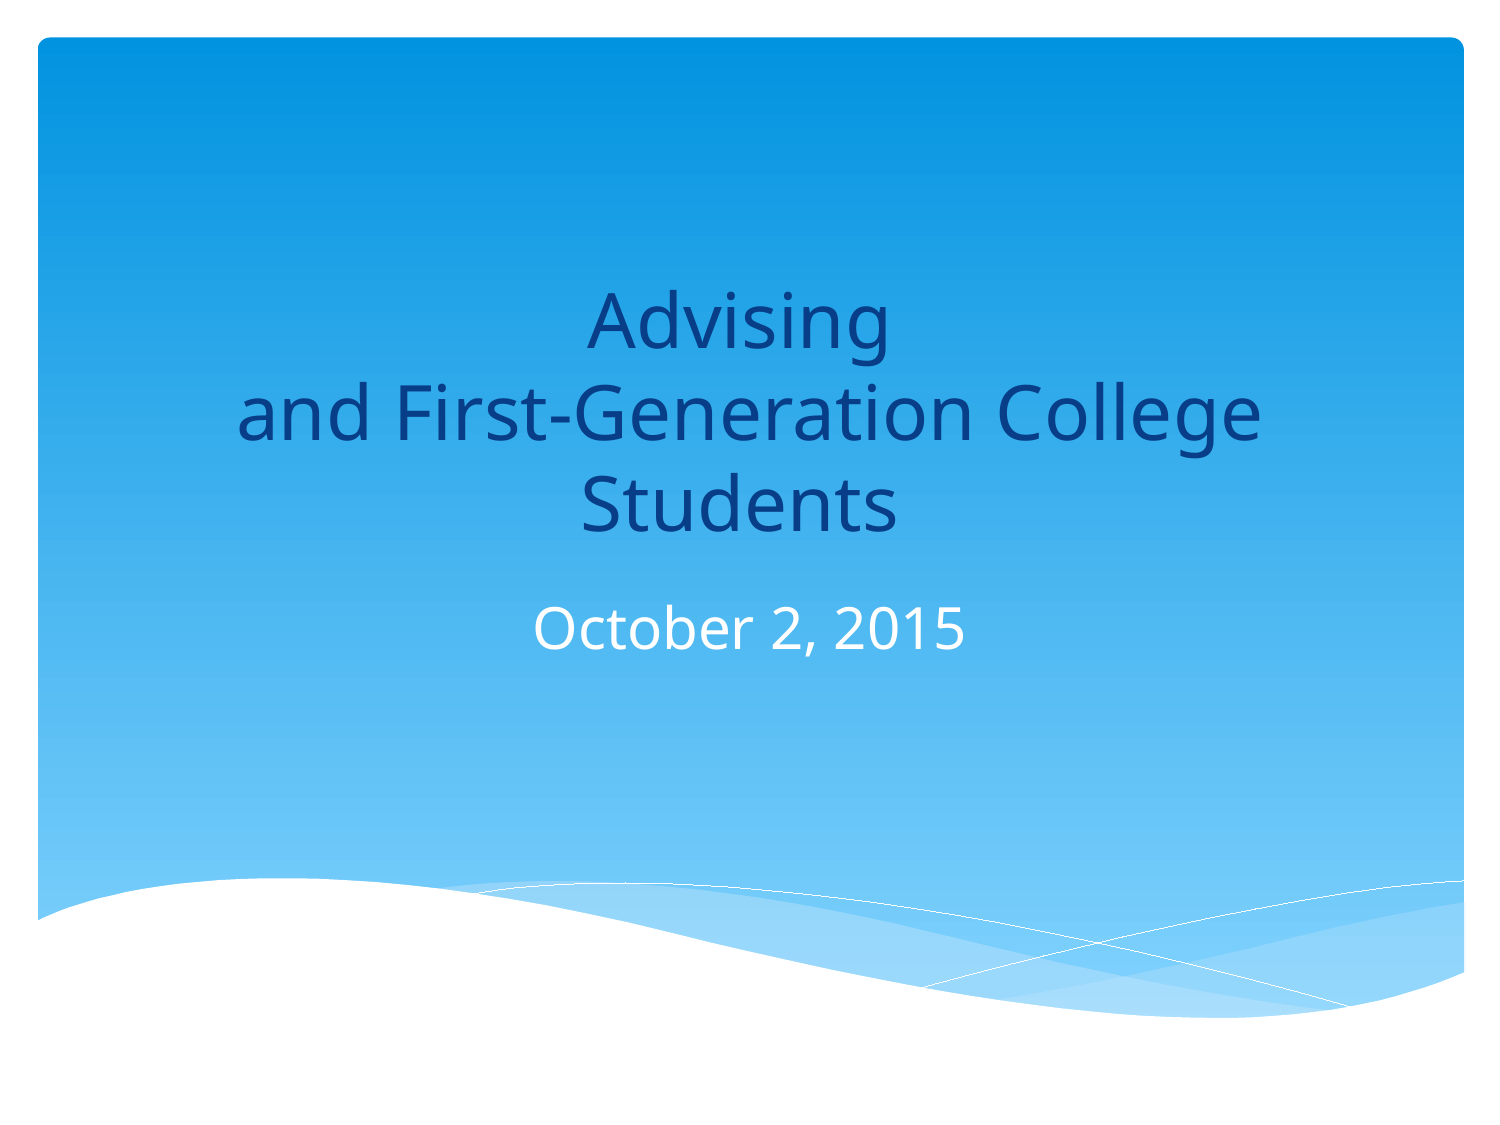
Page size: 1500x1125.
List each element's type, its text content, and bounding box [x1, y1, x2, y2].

title Advising and First-Generation College Students [112, 262, 1388, 555]
subtitle October 2, 2015 [225, 583, 1275, 825]
